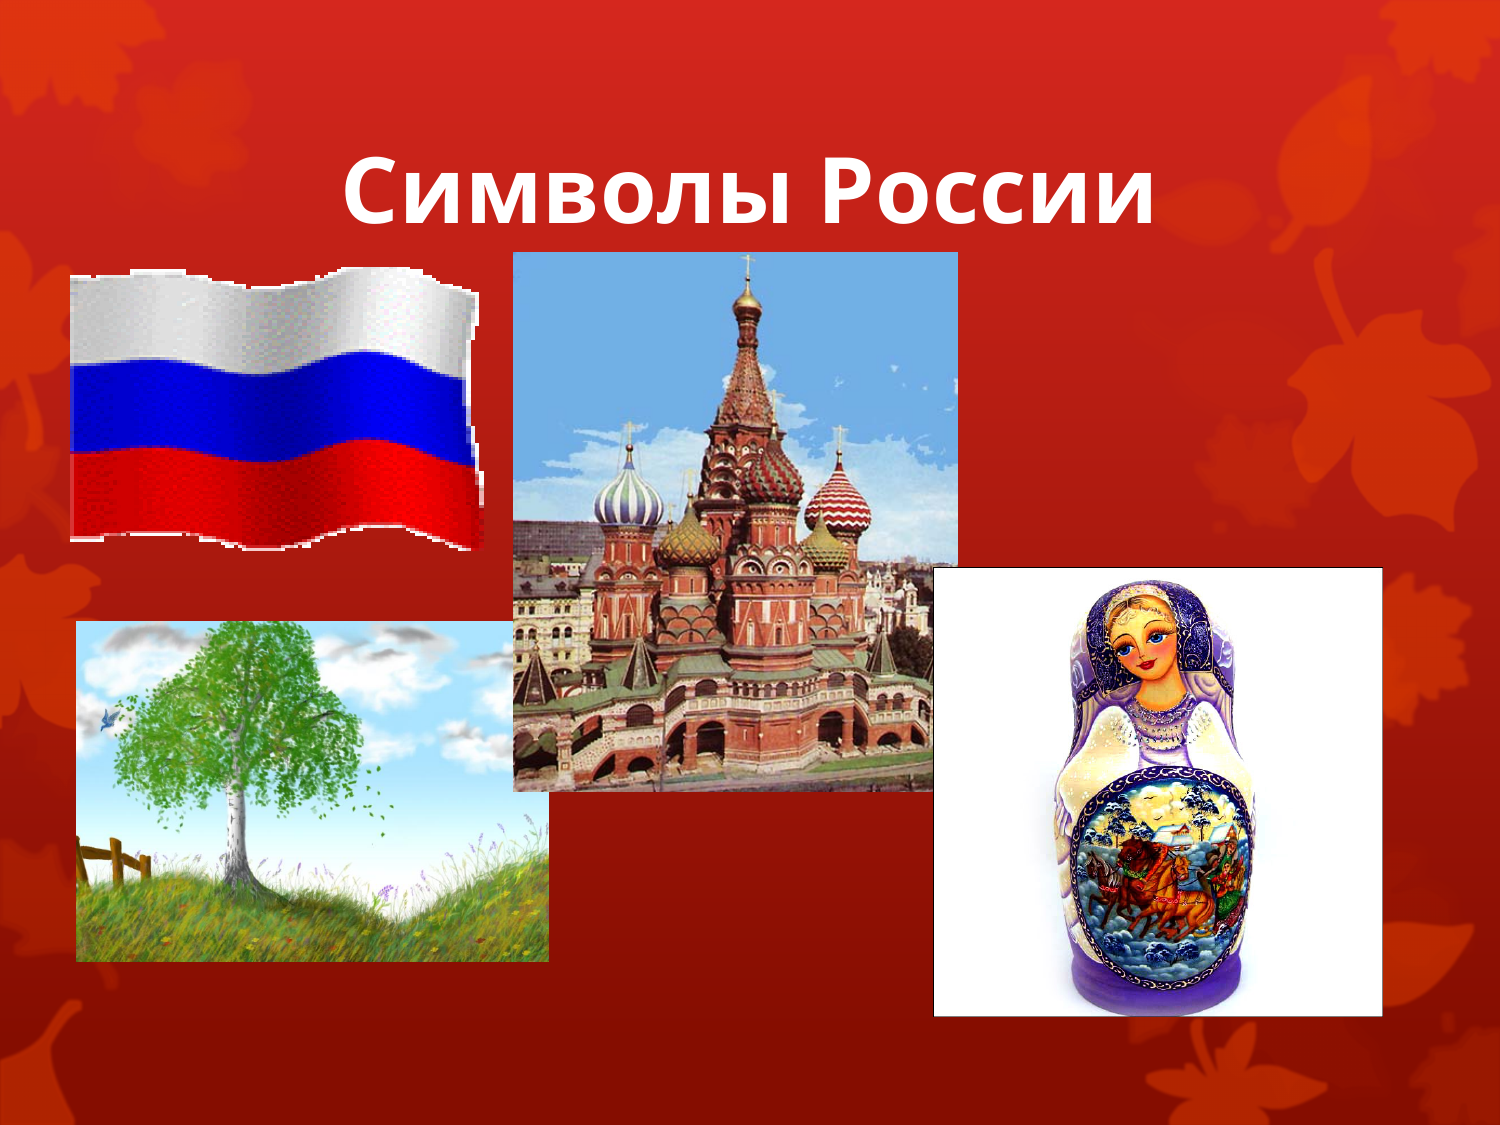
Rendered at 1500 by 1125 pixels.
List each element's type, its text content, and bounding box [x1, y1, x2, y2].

picture [76, 252, 1383, 1017]
title Символы России [165, 110, 1335, 263]
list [52, 266, 485, 552]
